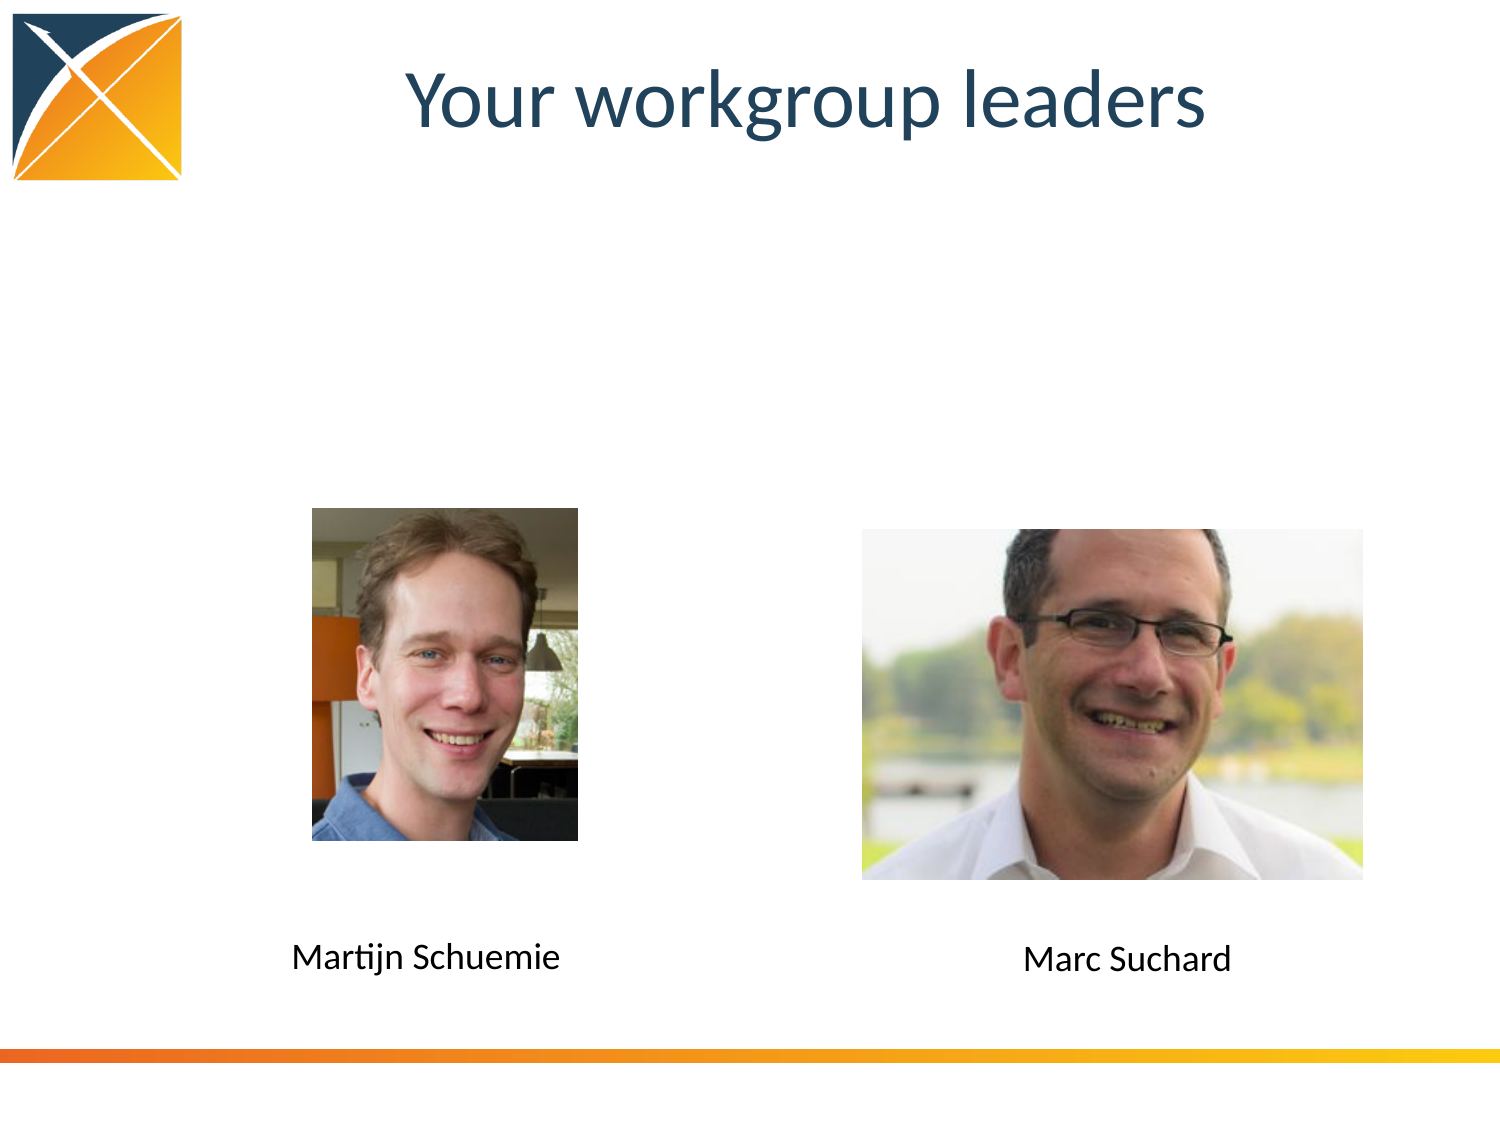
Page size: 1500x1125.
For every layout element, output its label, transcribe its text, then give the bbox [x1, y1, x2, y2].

text_box Marc Suchard [1008, 926, 1248, 987]
picture [312, 508, 579, 841]
picture [0, 0, 206, 200]
picture [862, 528, 1363, 880]
title Your workgroup leaders [187, 24, 1425, 163]
text_box Martijn Schuemie [276, 924, 577, 985]
